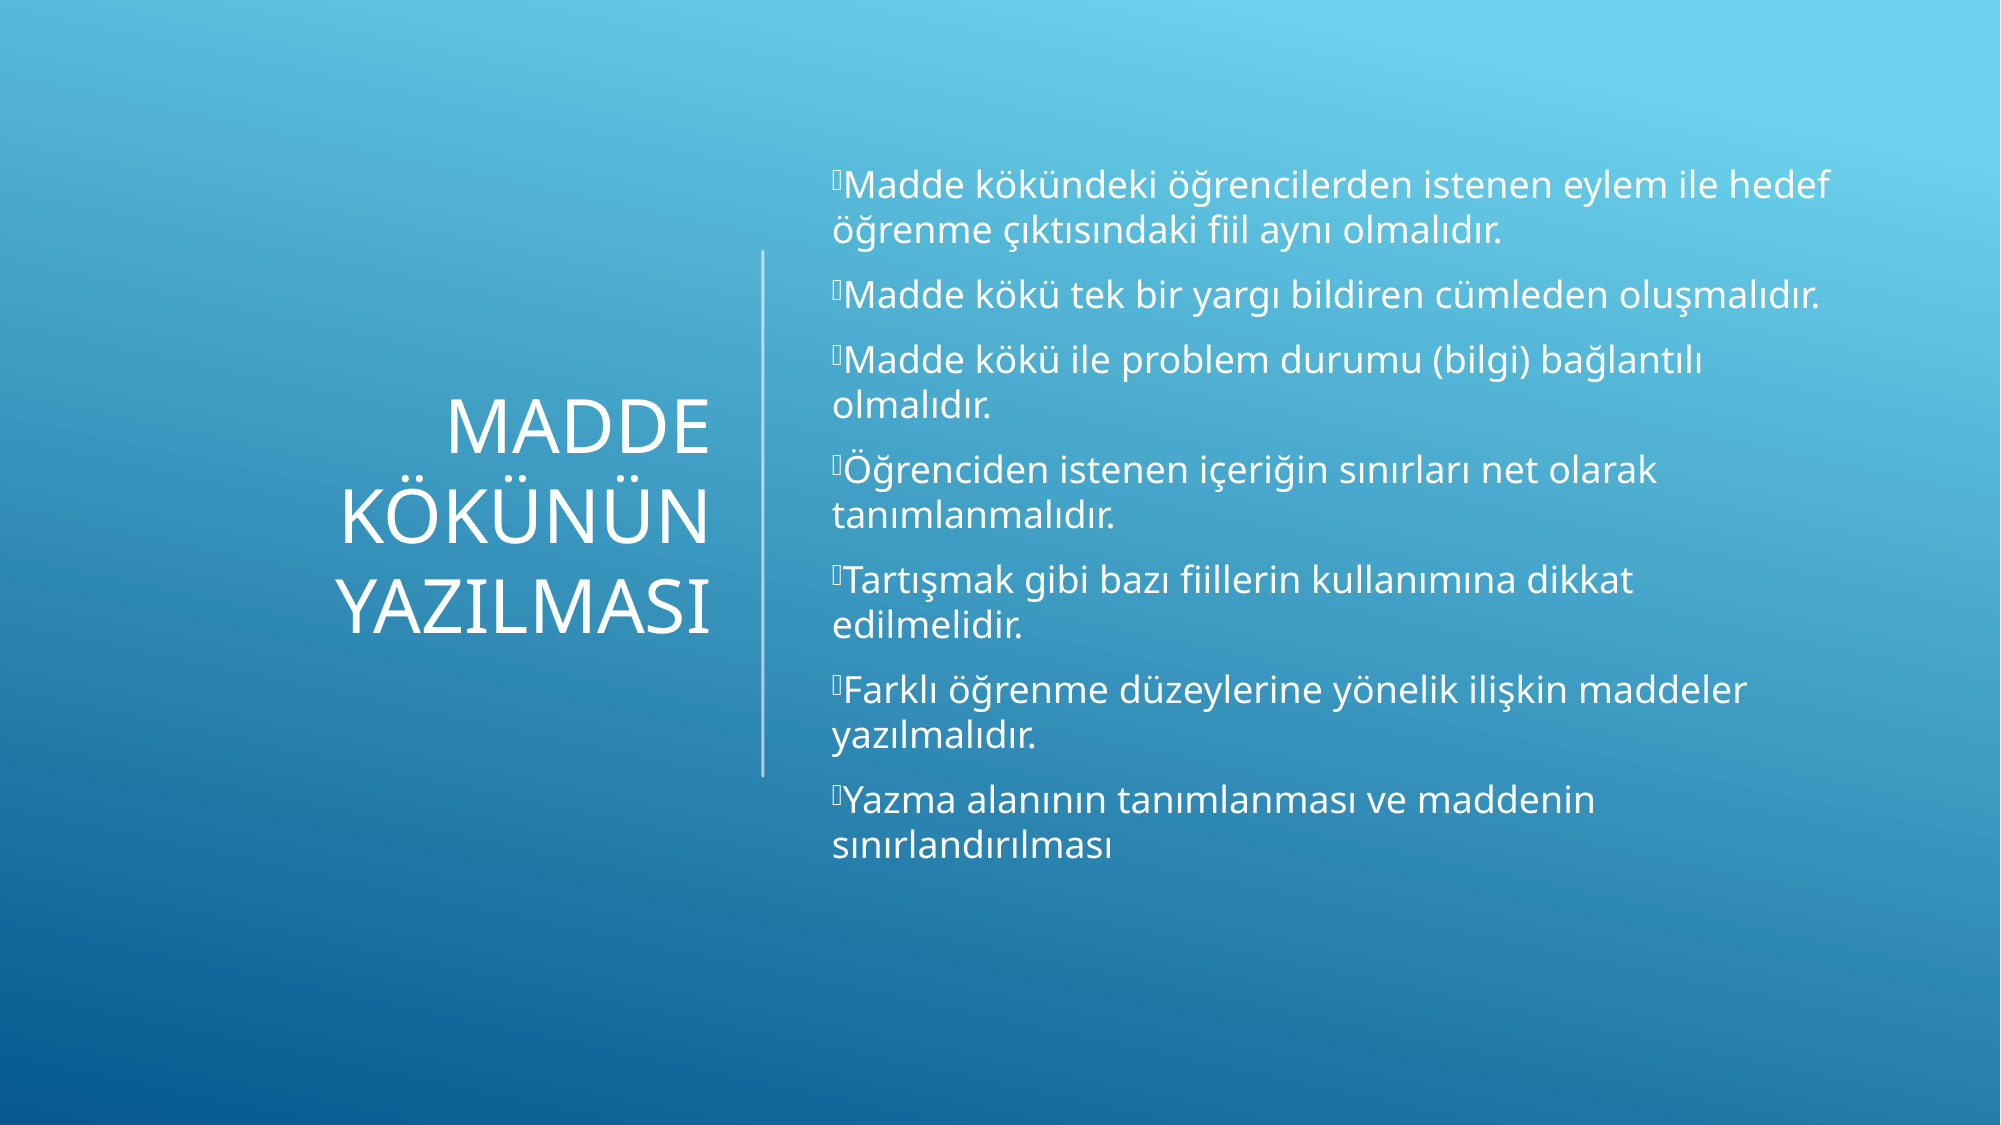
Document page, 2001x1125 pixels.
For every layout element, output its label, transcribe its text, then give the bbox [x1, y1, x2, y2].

title Madde kökünün yazılması [112, 112, 727, 915]
text_box [0, 0, 2000, 1125]
list Madde kökündeki öğrencilerden istenen eylem ile hedef öğrenme çıktısındaki fiil aynı olmalıdır. Madde kökü tek bir yargı bildiren cümleden oluşmalıdır. Madde kökü ile problem durumu (bilgi) bağlantılı olmalıdır. Öğrenciden istenen içeriğin sınırları net olarak tanımlanmalıdır. Tartışmak gibi bazı fiillerin kullanımına dikkat edilmelidir. Farklı öğrenme düzeylerine yönelik ilişkin maddeler yazılmalıdır. Yazma alanının tanımlanması ve maddenin sınırlandırılması [816, 112, 1849, 915]
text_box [1510, 485, 2000, 1013]
